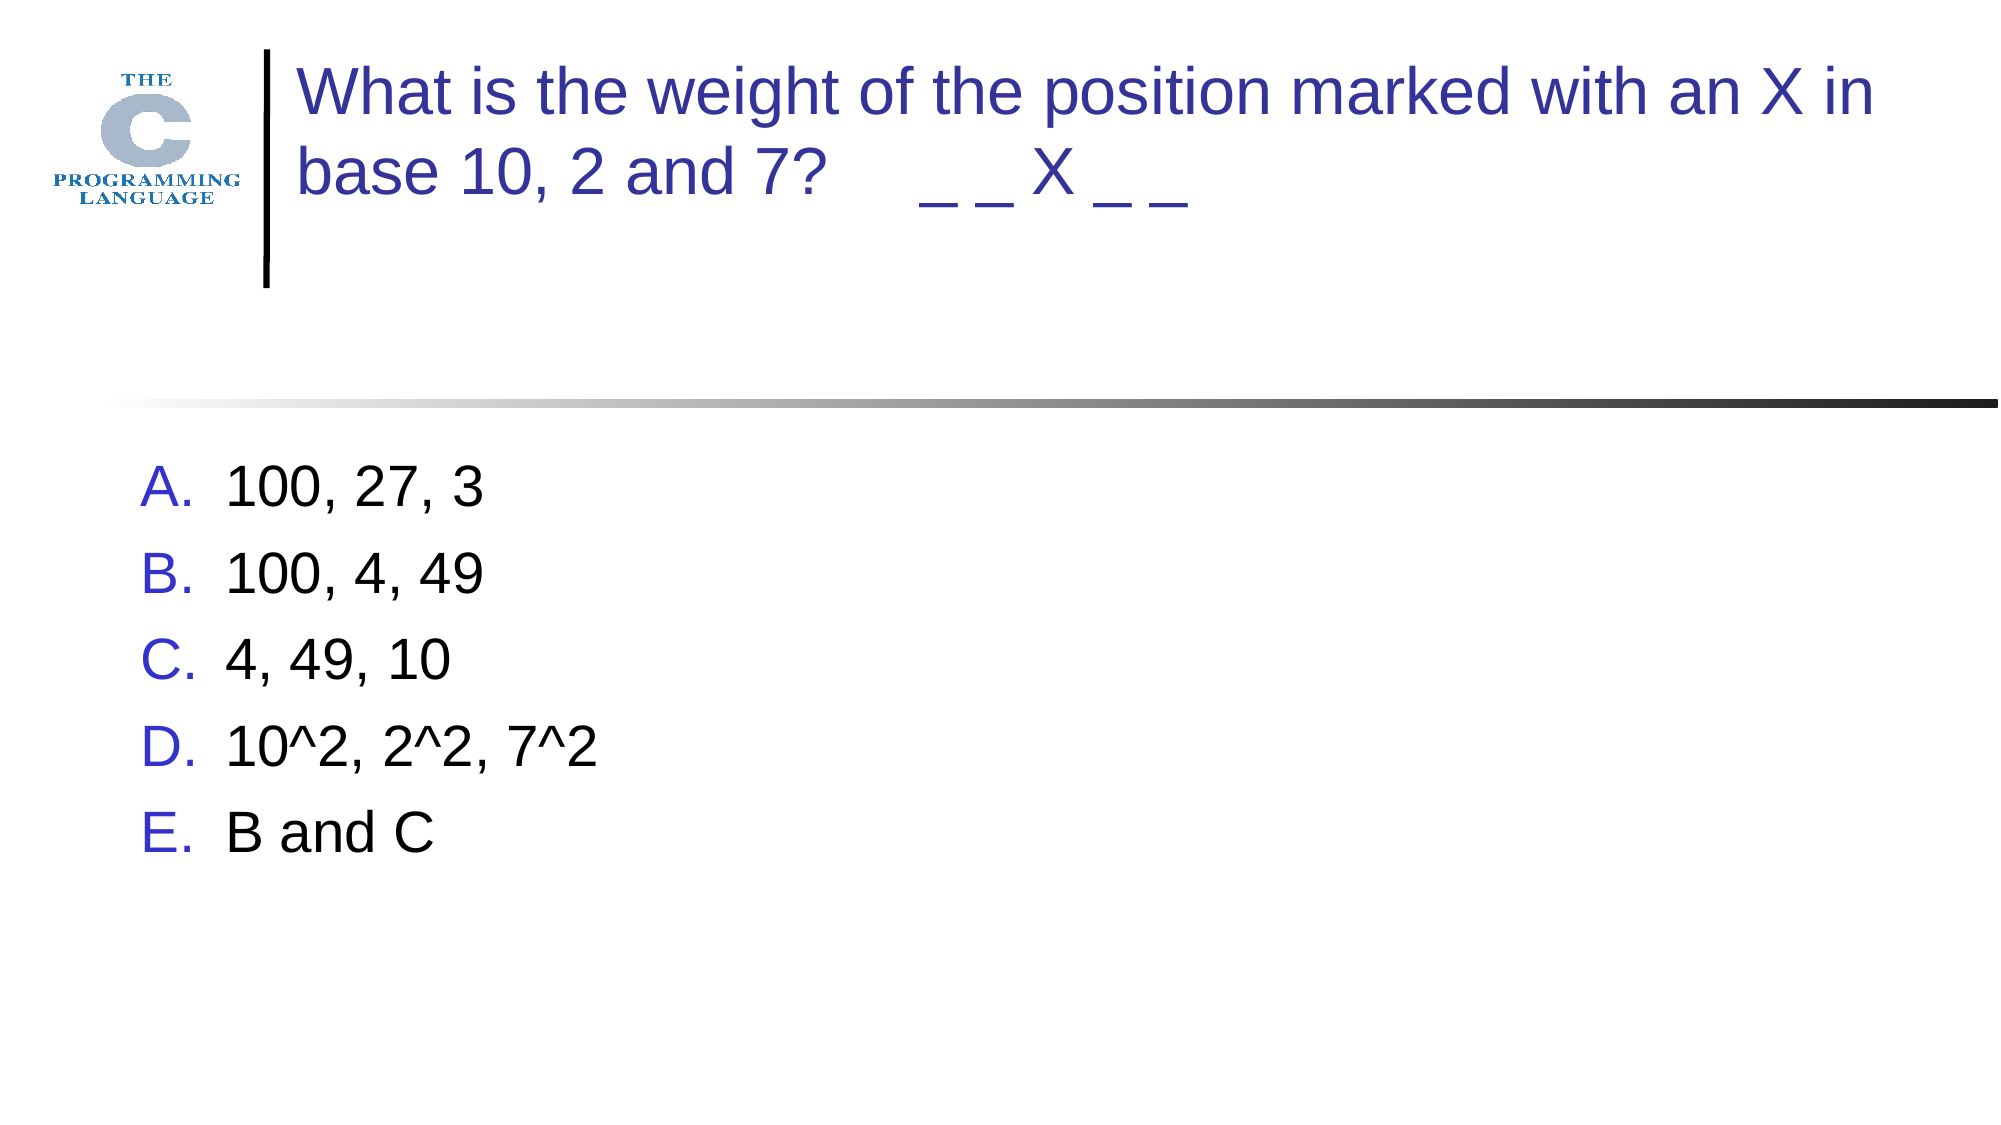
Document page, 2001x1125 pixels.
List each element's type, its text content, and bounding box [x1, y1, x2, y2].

text_box What is the weight of the position marked with an X in base 10, 2 and 7? _ _ X _ _ [281, 56, 2000, 216]
text_box 100, 27, 3 100, 4, 49 4, 49, 10 10^2, 2^2, 7^2 B and C [125, 440, 1476, 953]
picture [50, 62, 243, 216]
